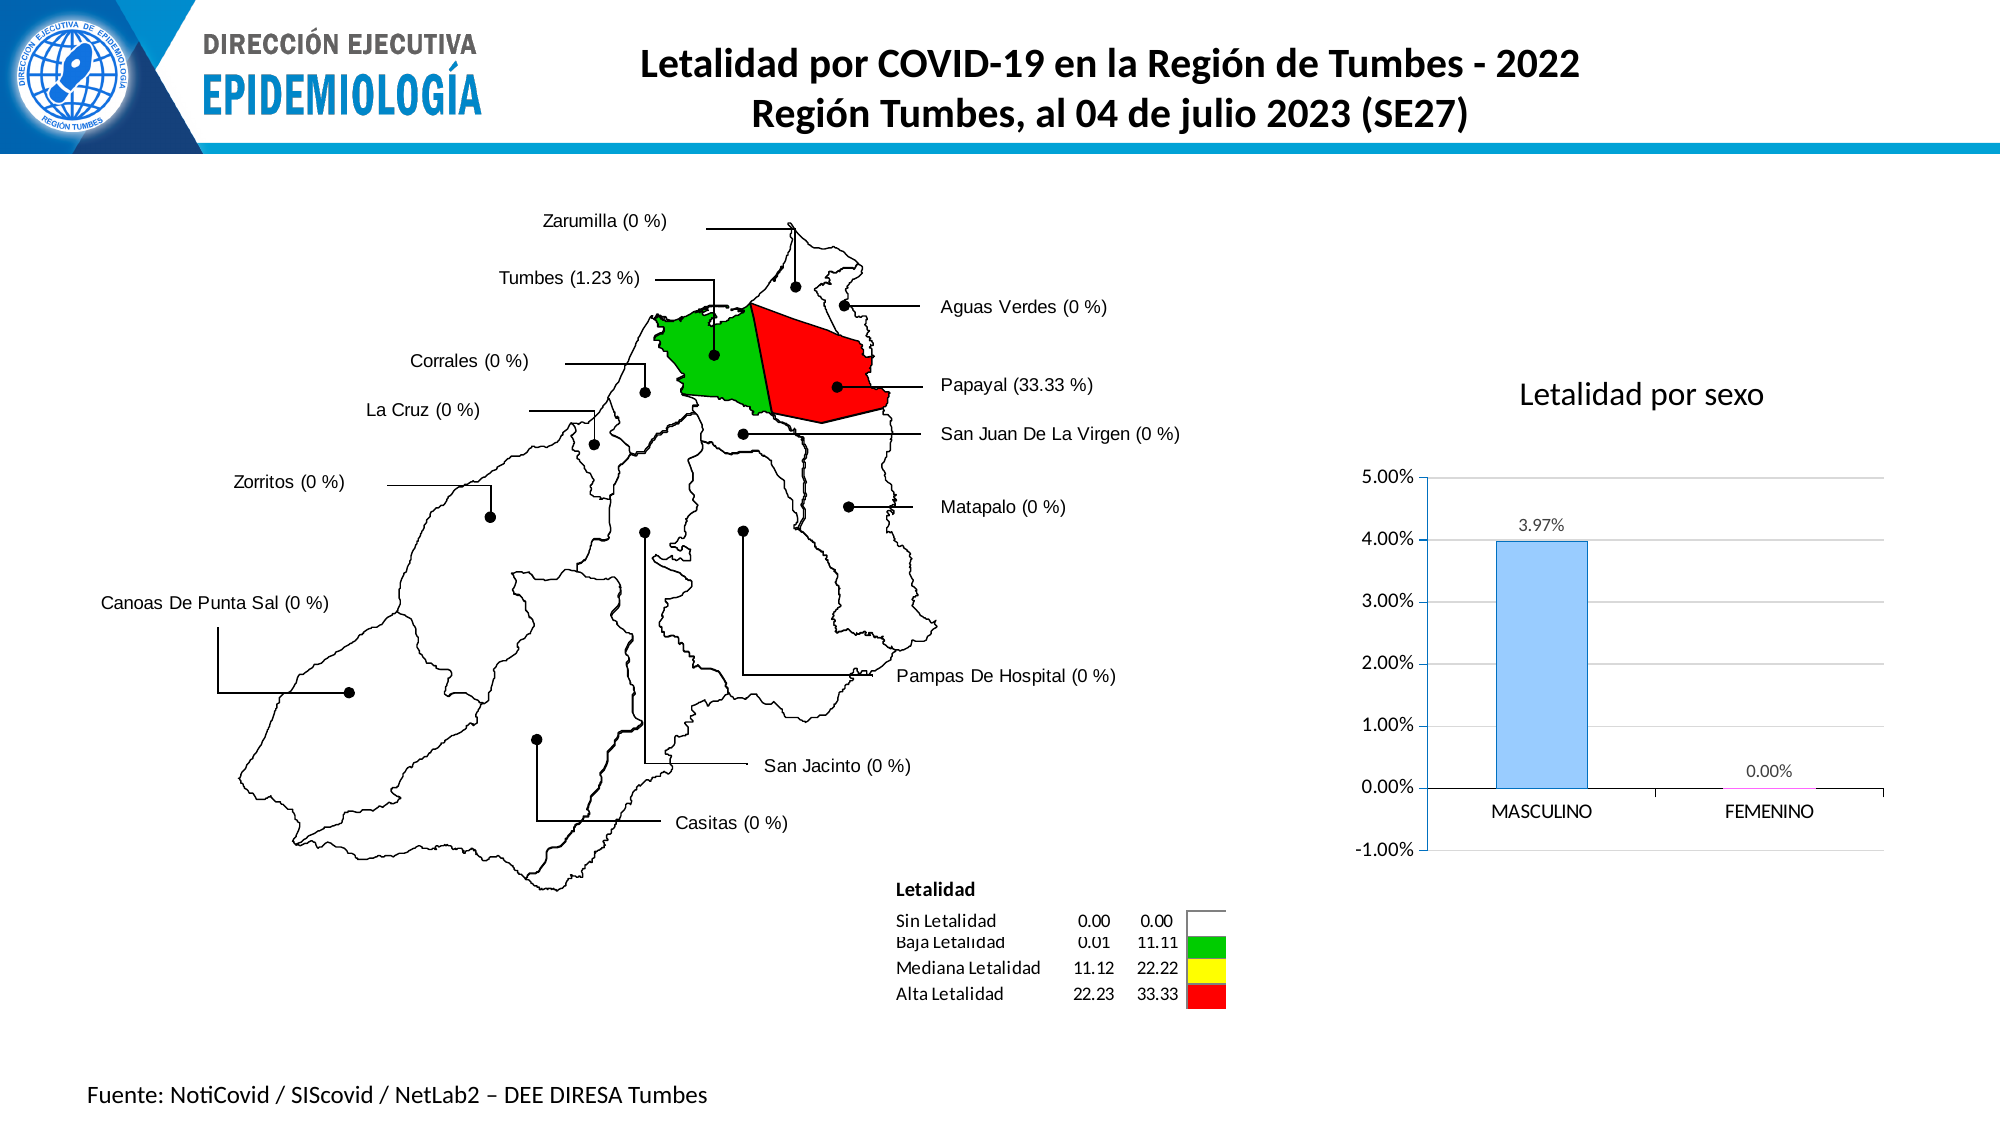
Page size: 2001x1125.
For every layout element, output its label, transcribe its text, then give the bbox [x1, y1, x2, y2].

chart [1349, 454, 1913, 905]
picture [96, 210, 1228, 1011]
text_box Letalidad por sexo [1504, 364, 1780, 420]
picture [0, 0, 512, 154]
text_box Letalidad por COVID-19 en la Región de Tumbes - 2022 Región Tumbes, al 04 de julio 2023 (SE27) [512, 28, 1710, 144]
text_box Fuente: NotiCovid / SIScovid / NetLab2 – DEE DIRESA Tumbes [72, 1071, 1228, 1116]
text_box [0, 142, 2000, 155]
